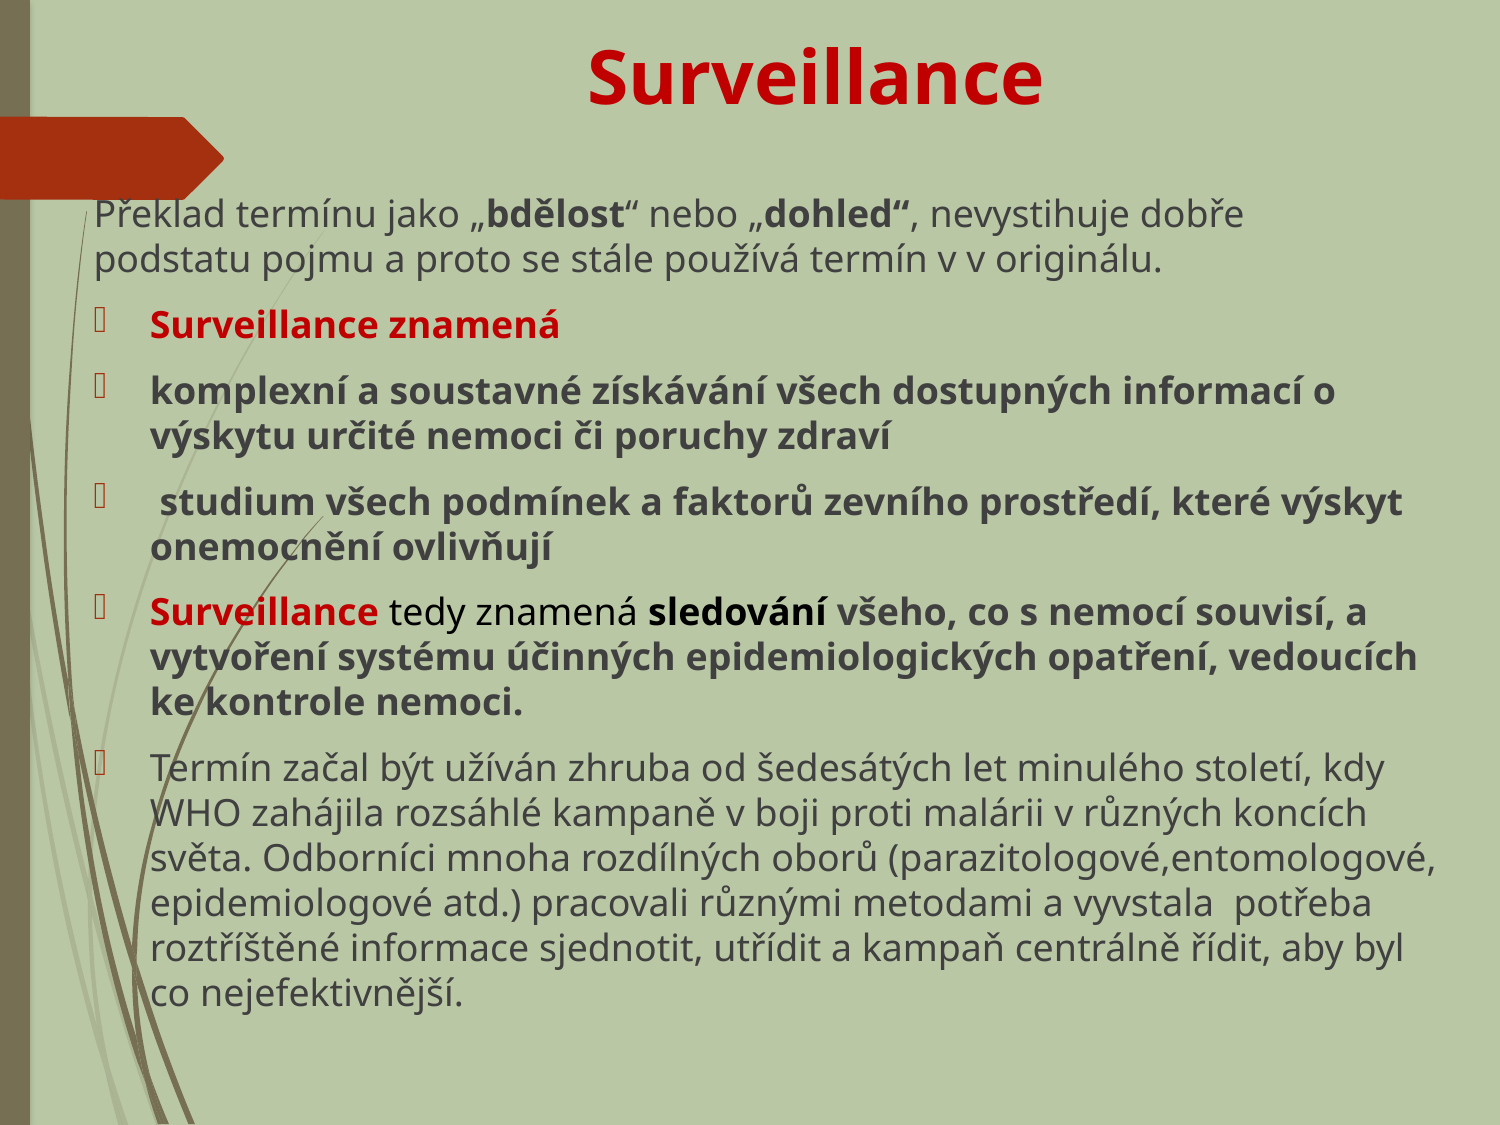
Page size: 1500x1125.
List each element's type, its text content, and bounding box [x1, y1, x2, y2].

title Surveillance [319, 22, 1400, 150]
list Překlad termínu jako „bdělost“ nebo „dohled“, nevystihuje dobře podstatu pojmu a proto se stále používá termín v v originálu. Surveillance znamená komplexní a soustavné získávání všech dostupných informací o výskytu určité nemoci či poruchy zdraví studium všech podmínek a faktorů zevního prostředí, které výskyt onemocnění ovlivňují Surveillance tedy znamená sledování všeho, co s nemocí souvisí, a vytvoření systému účinných epidemiologických opatření, vedoucích ke kontrole nemoci. Termín začal být užíván zhruba od šedesátých let minulého století, kdy WHO zahájila rozsáhlé kampaně v boji proti malárii v různých koncích světa. Odborníci mnoha rozdílných oborů (parazitologové,entomologové, epidemiologové atd.) pracovali různými metodami a vyvstala potřeba roztříštěné informace sjednotit, utřídit a kampaň centrálně řídit, aby byl co nejefektivnější. [78, 182, 1461, 1104]
